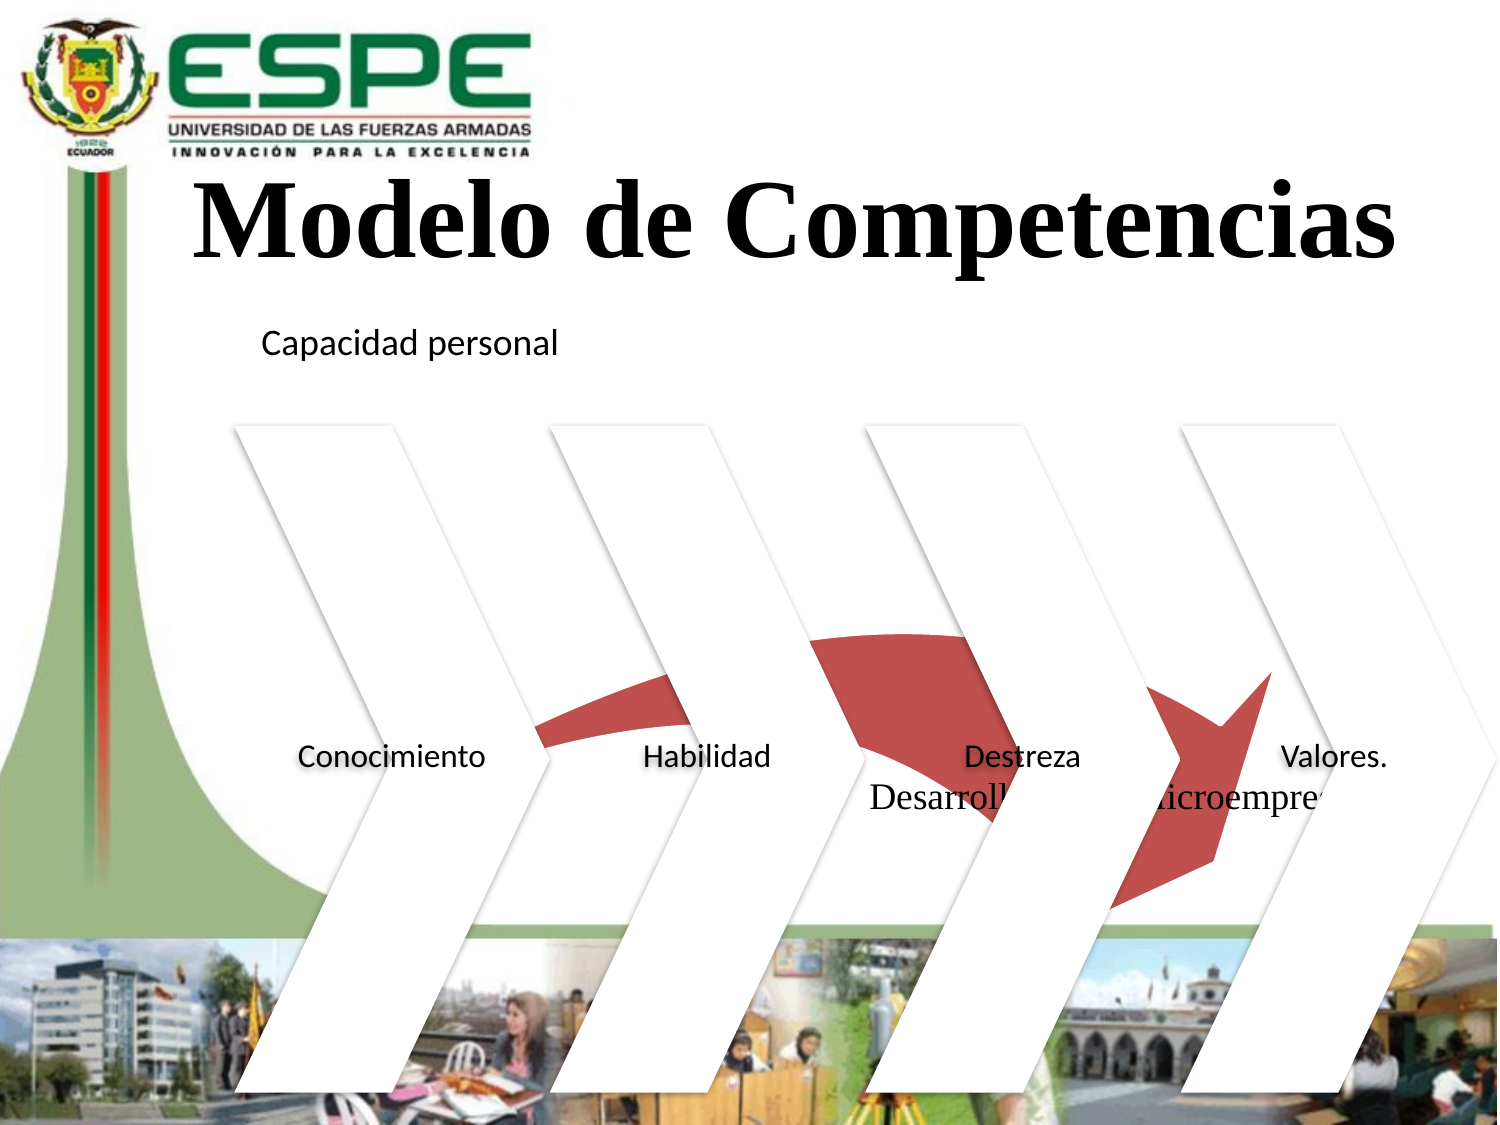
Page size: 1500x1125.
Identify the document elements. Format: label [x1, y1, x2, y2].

text_box [234, 425, 1497, 1093]
text_box [182, 278, 1436, 862]
picture [0, 0, 1497, 1125]
